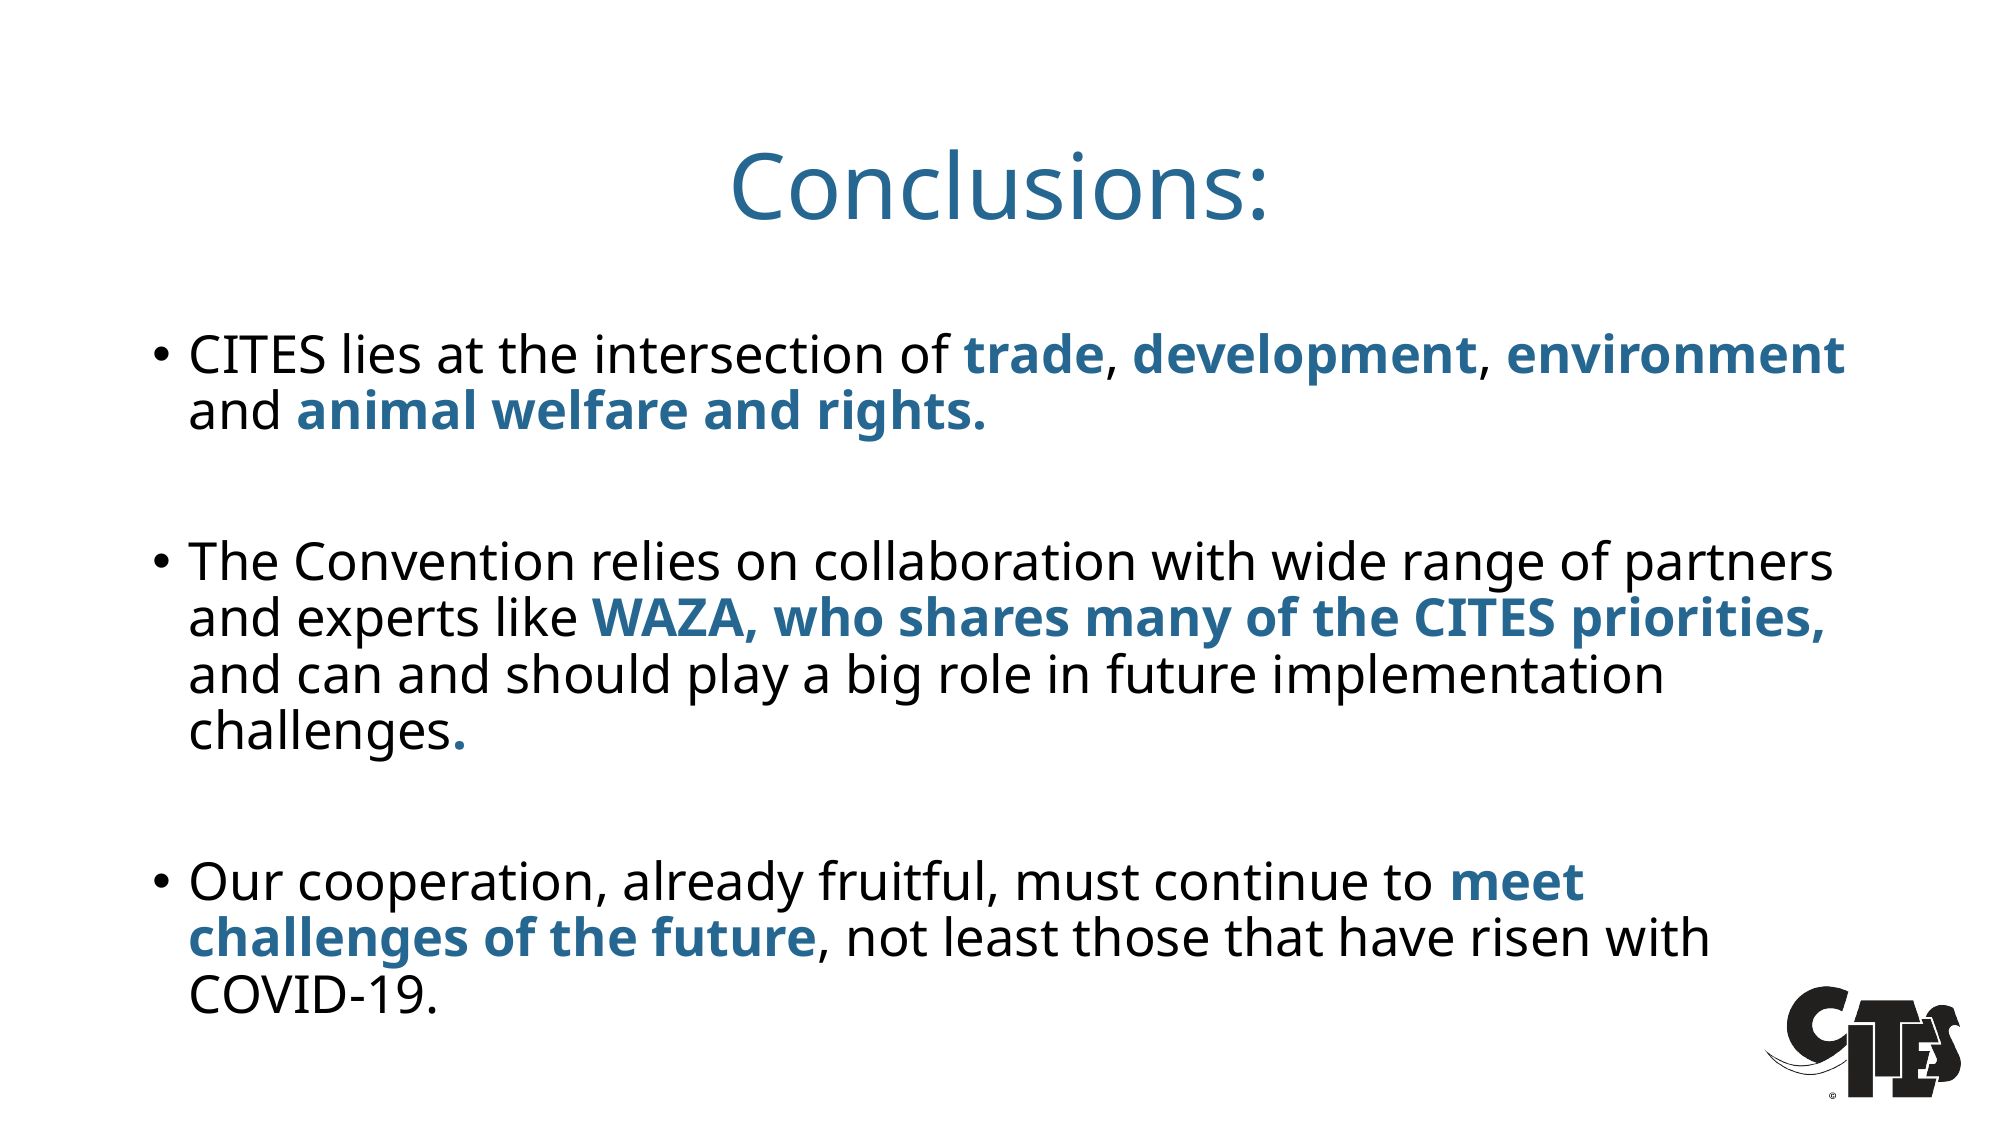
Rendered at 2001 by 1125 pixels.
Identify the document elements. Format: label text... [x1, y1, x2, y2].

list CITES lies at the intersection of trade, development, environment and animal welfare and rights. The Convention relies on collaboration with wide range of partners and experts like WAZA, who shares many of the CITES priorities, and can and should play a big role in future implementation challenges. Our cooperation, already fruitful, must continue to meet challenges of the future, not least those that have risen with COVID-19. [137, 320, 1863, 1035]
title Conclusions: [137, 59, 1863, 320]
picture [1764, 986, 1961, 1099]
